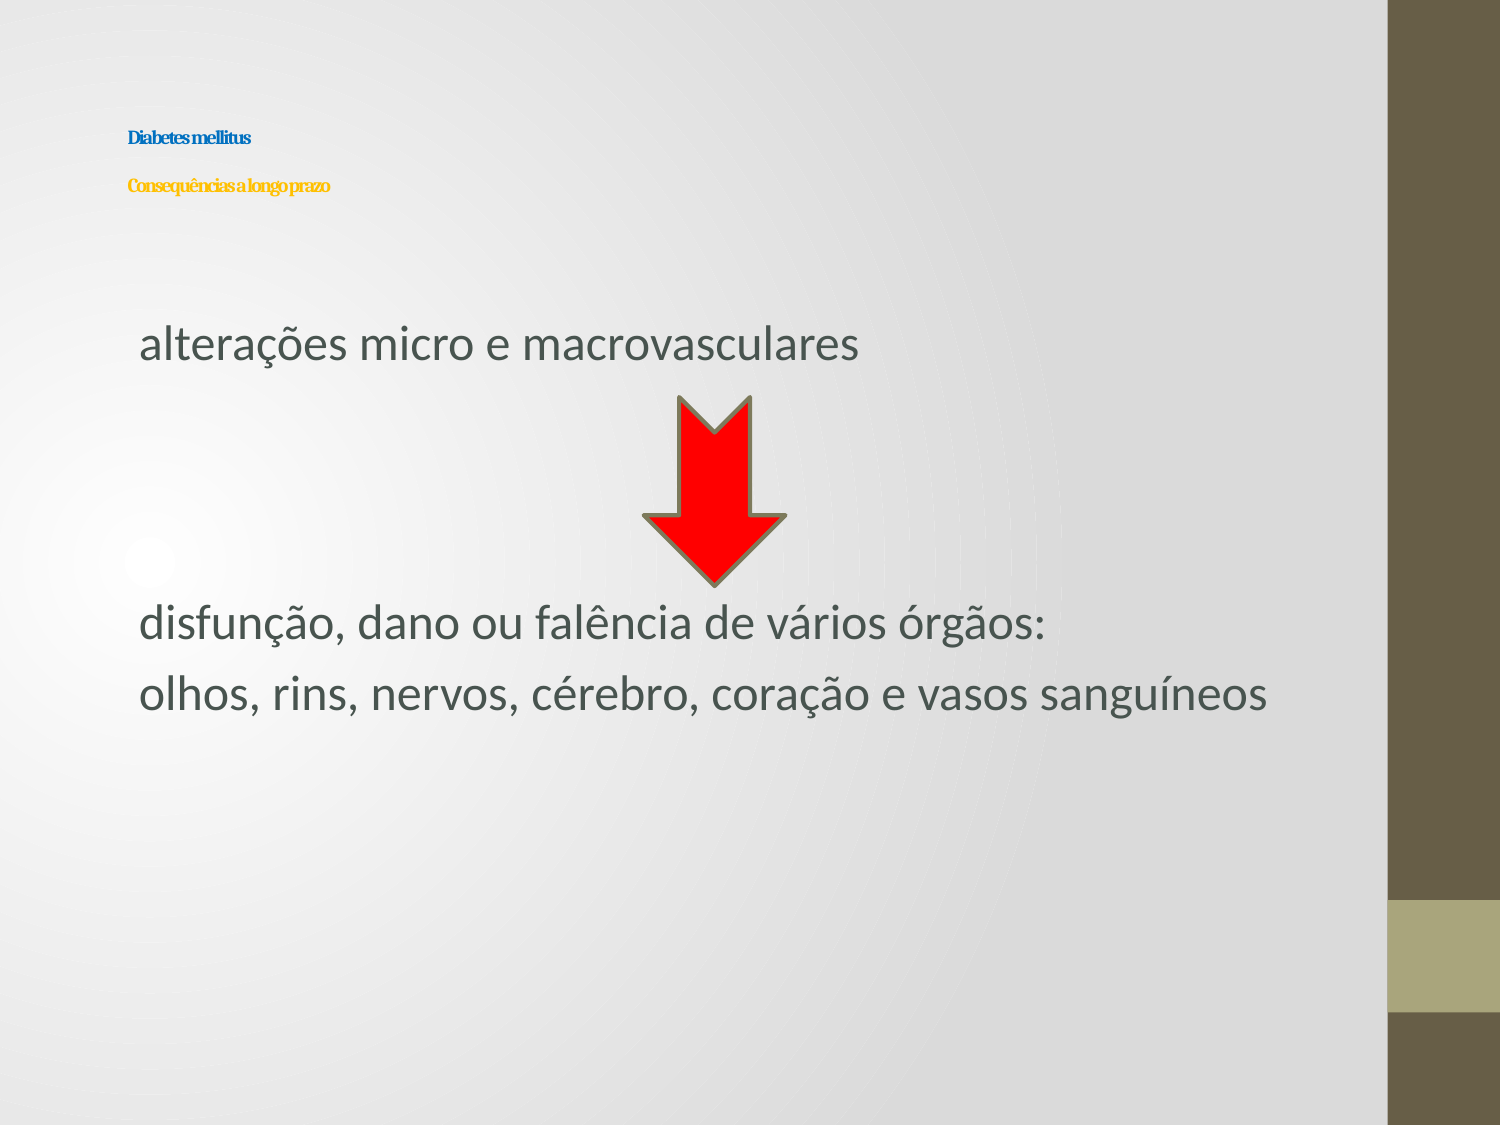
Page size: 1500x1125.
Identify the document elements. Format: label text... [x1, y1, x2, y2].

text_box [641, 395, 788, 589]
title Diabetes mellitus Consequências a longo prazo [112, 90, 1388, 244]
subtitle alterações micro e macrovasculares disfunção, dano ou falência de vários órgãos: olhos, rins, nervos, cérebro, coração e vasos sanguíneos [123, 302, 1353, 906]
